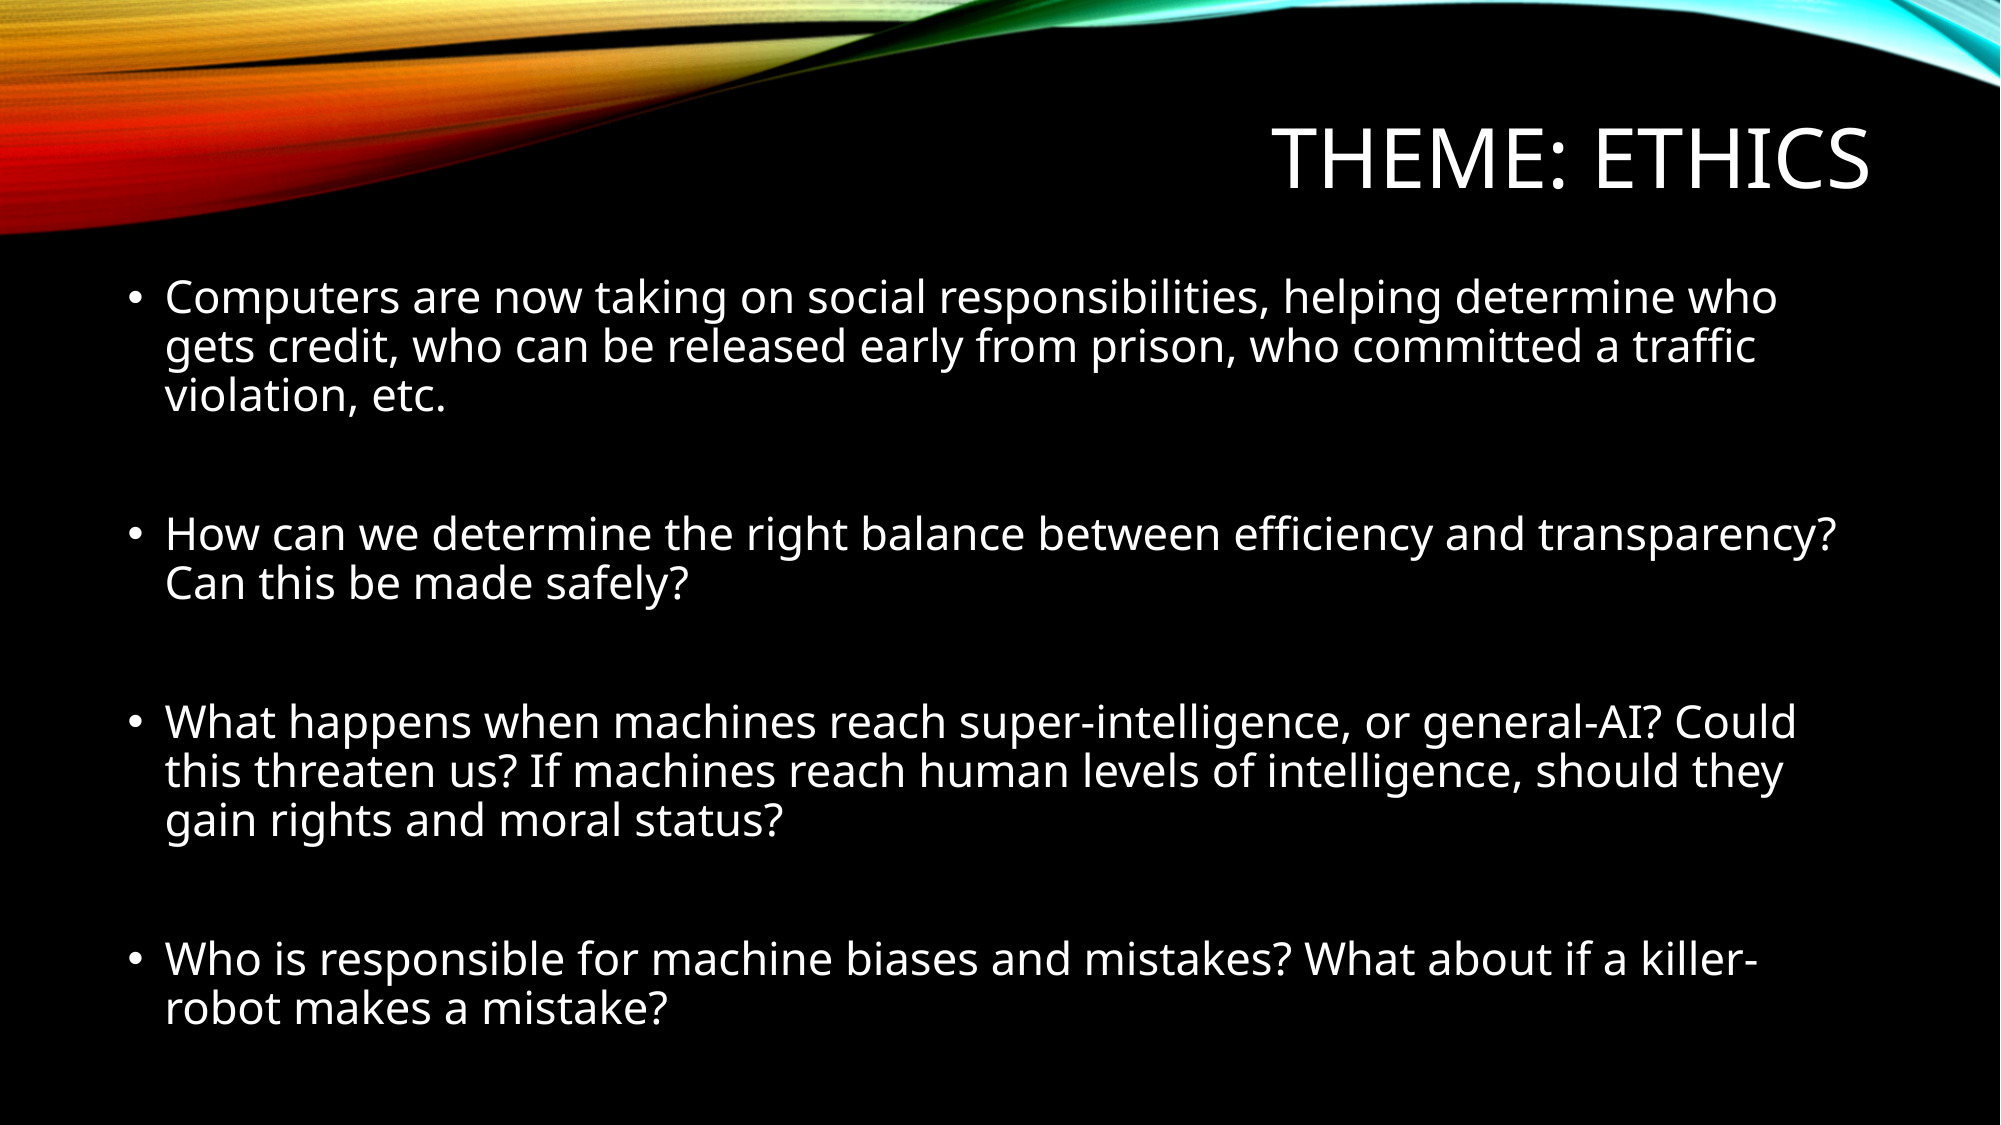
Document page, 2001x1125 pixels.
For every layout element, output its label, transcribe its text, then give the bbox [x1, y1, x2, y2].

title Theme: eTHICS [474, 55, 1888, 267]
list Computers are now taking on social responsibilities, helping determine who gets credit, who can be released early from prison, who committed a traffic violation, etc. How can we determine the right balance between efficiency and transparency? Can this be made safely? What happens when machines reach super-intelligence, or general-AI? Could this threaten us? If machines reach human levels of intelligence, should they gain rights and moral status? Who is responsible for machine biases and mistakes? What about if a killer-robot makes a mistake? [112, 267, 1888, 1047]
picture [0, 0, 2000, 237]
